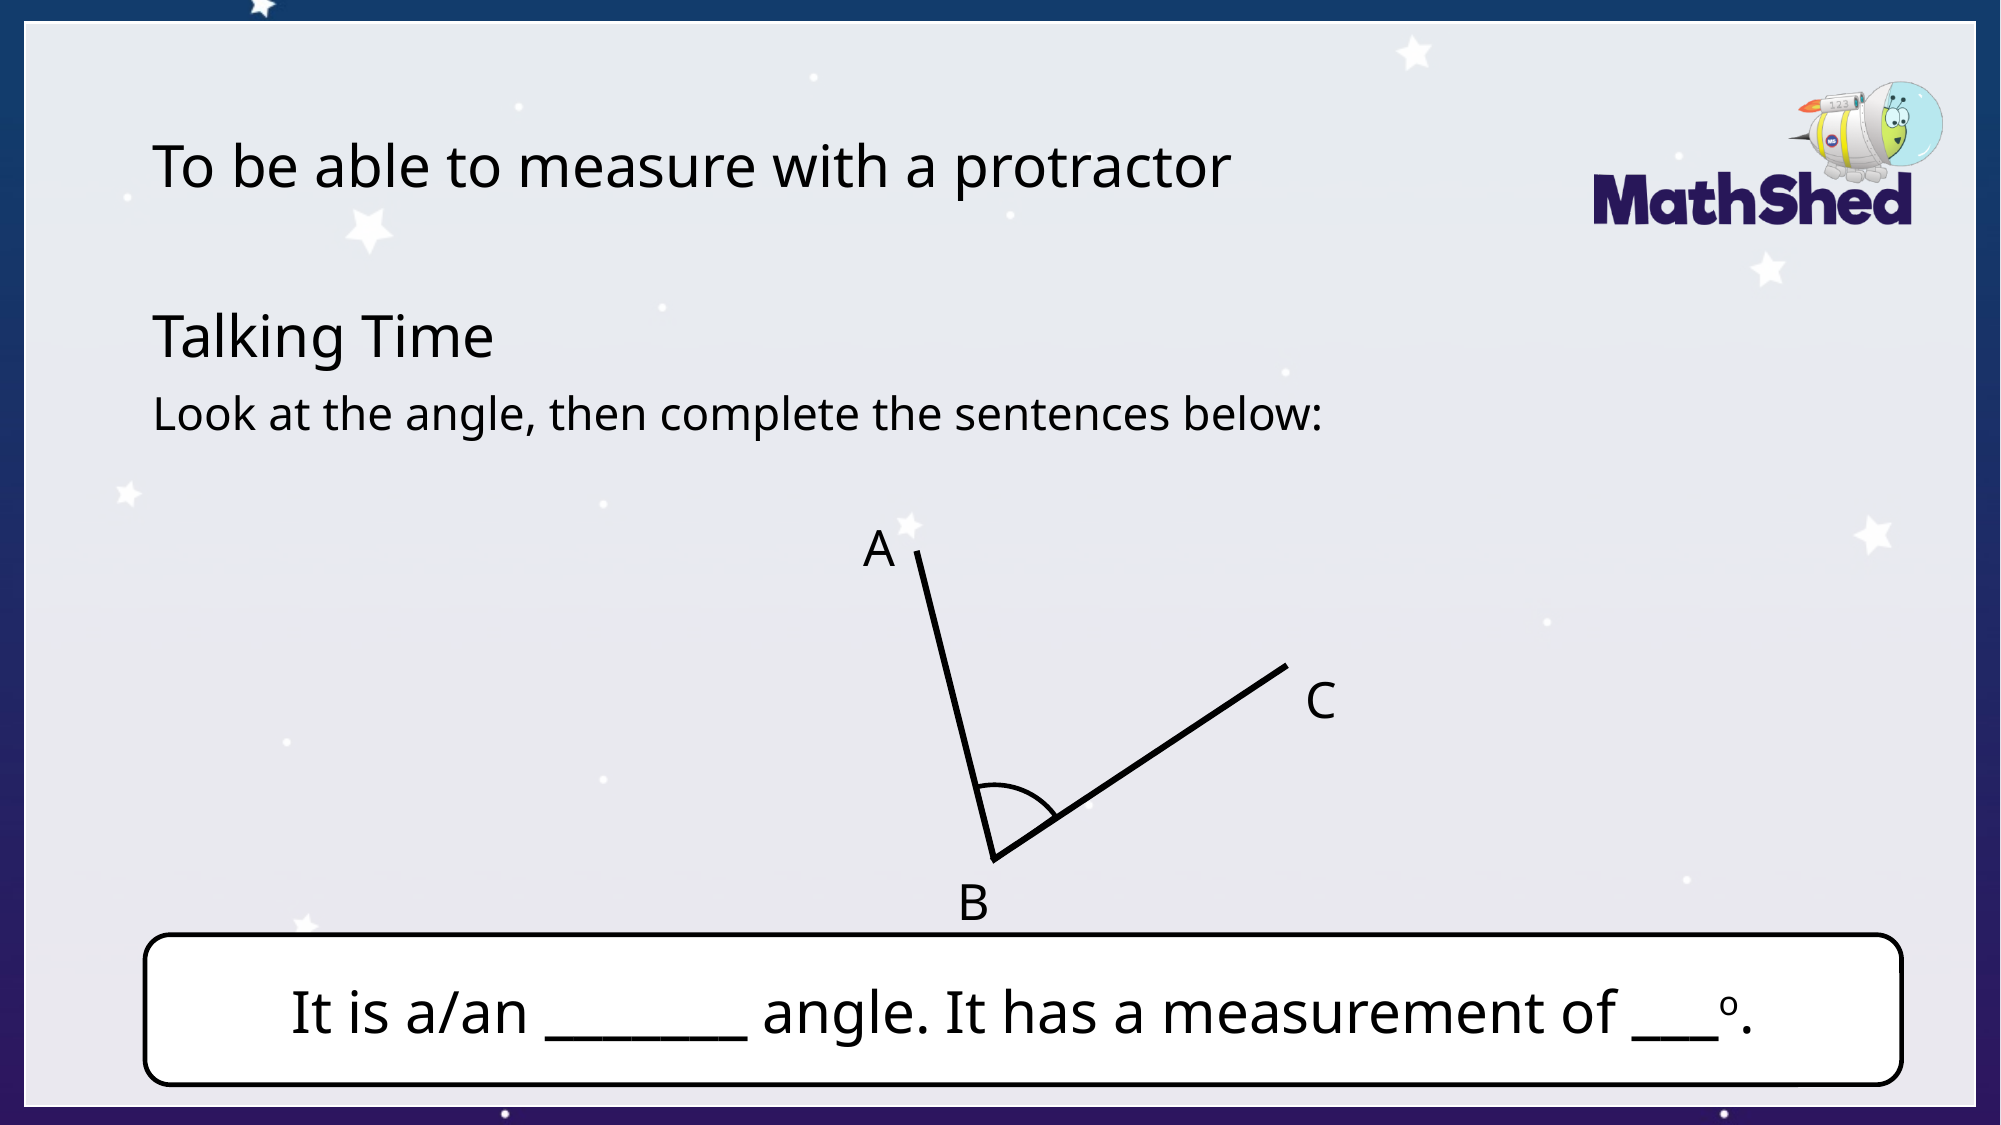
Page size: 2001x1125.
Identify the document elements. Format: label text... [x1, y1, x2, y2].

text_box C [1290, 661, 1352, 736]
text_box B [943, 862, 1006, 938]
title To be able to measure with a protractor [137, 59, 1578, 278]
text_box It is a/an _______ angle. It has a measurement of ___o. [143, 933, 1903, 1086]
picture [0, 0, 2001, 1125]
list Talking Time Look at the angle, then complete the sentences below: [137, 299, 1863, 1014]
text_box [916, 550, 994, 859]
text_box A [848, 509, 911, 584]
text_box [991, 665, 1287, 861]
